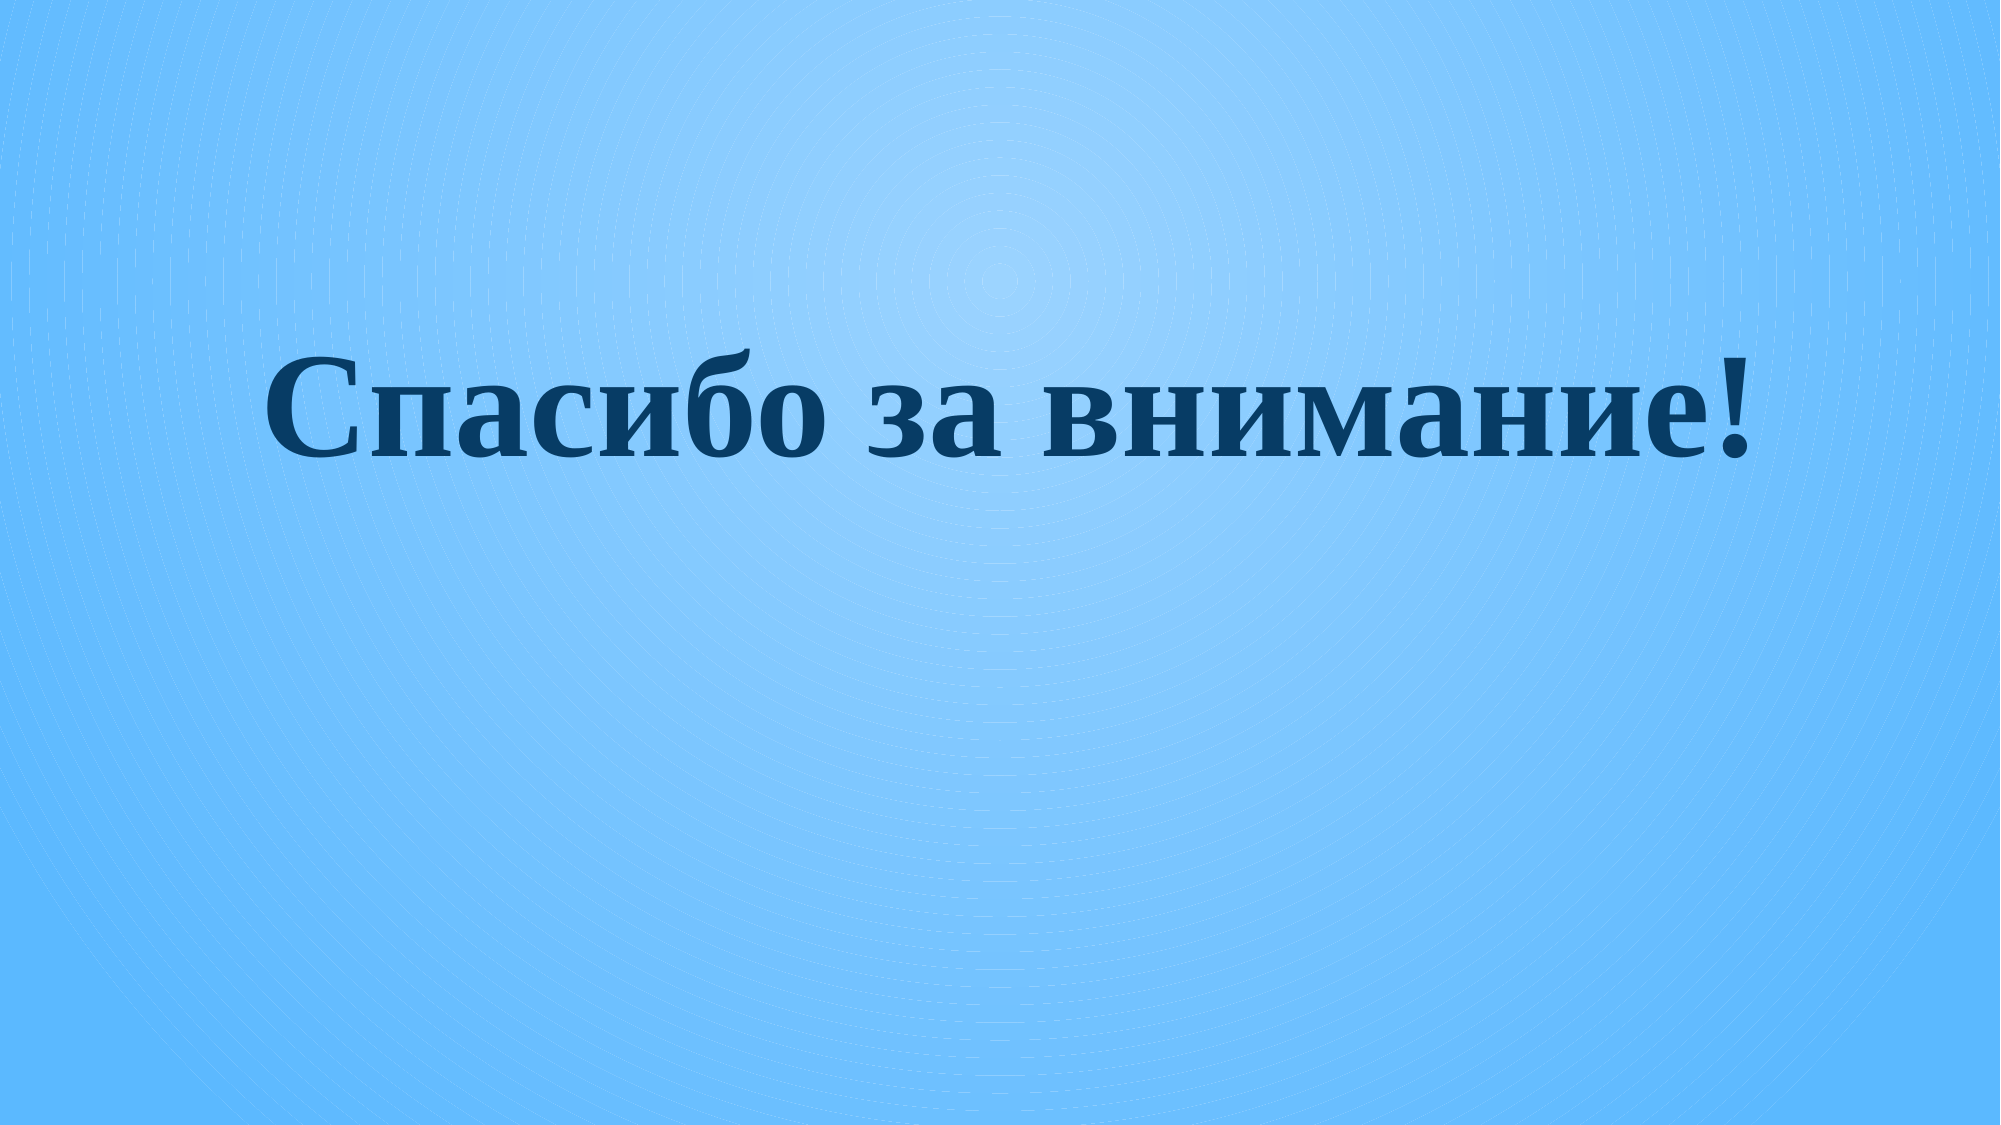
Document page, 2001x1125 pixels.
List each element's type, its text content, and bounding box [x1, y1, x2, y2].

title Спасибо за внимание! [140, 298, 1881, 638]
